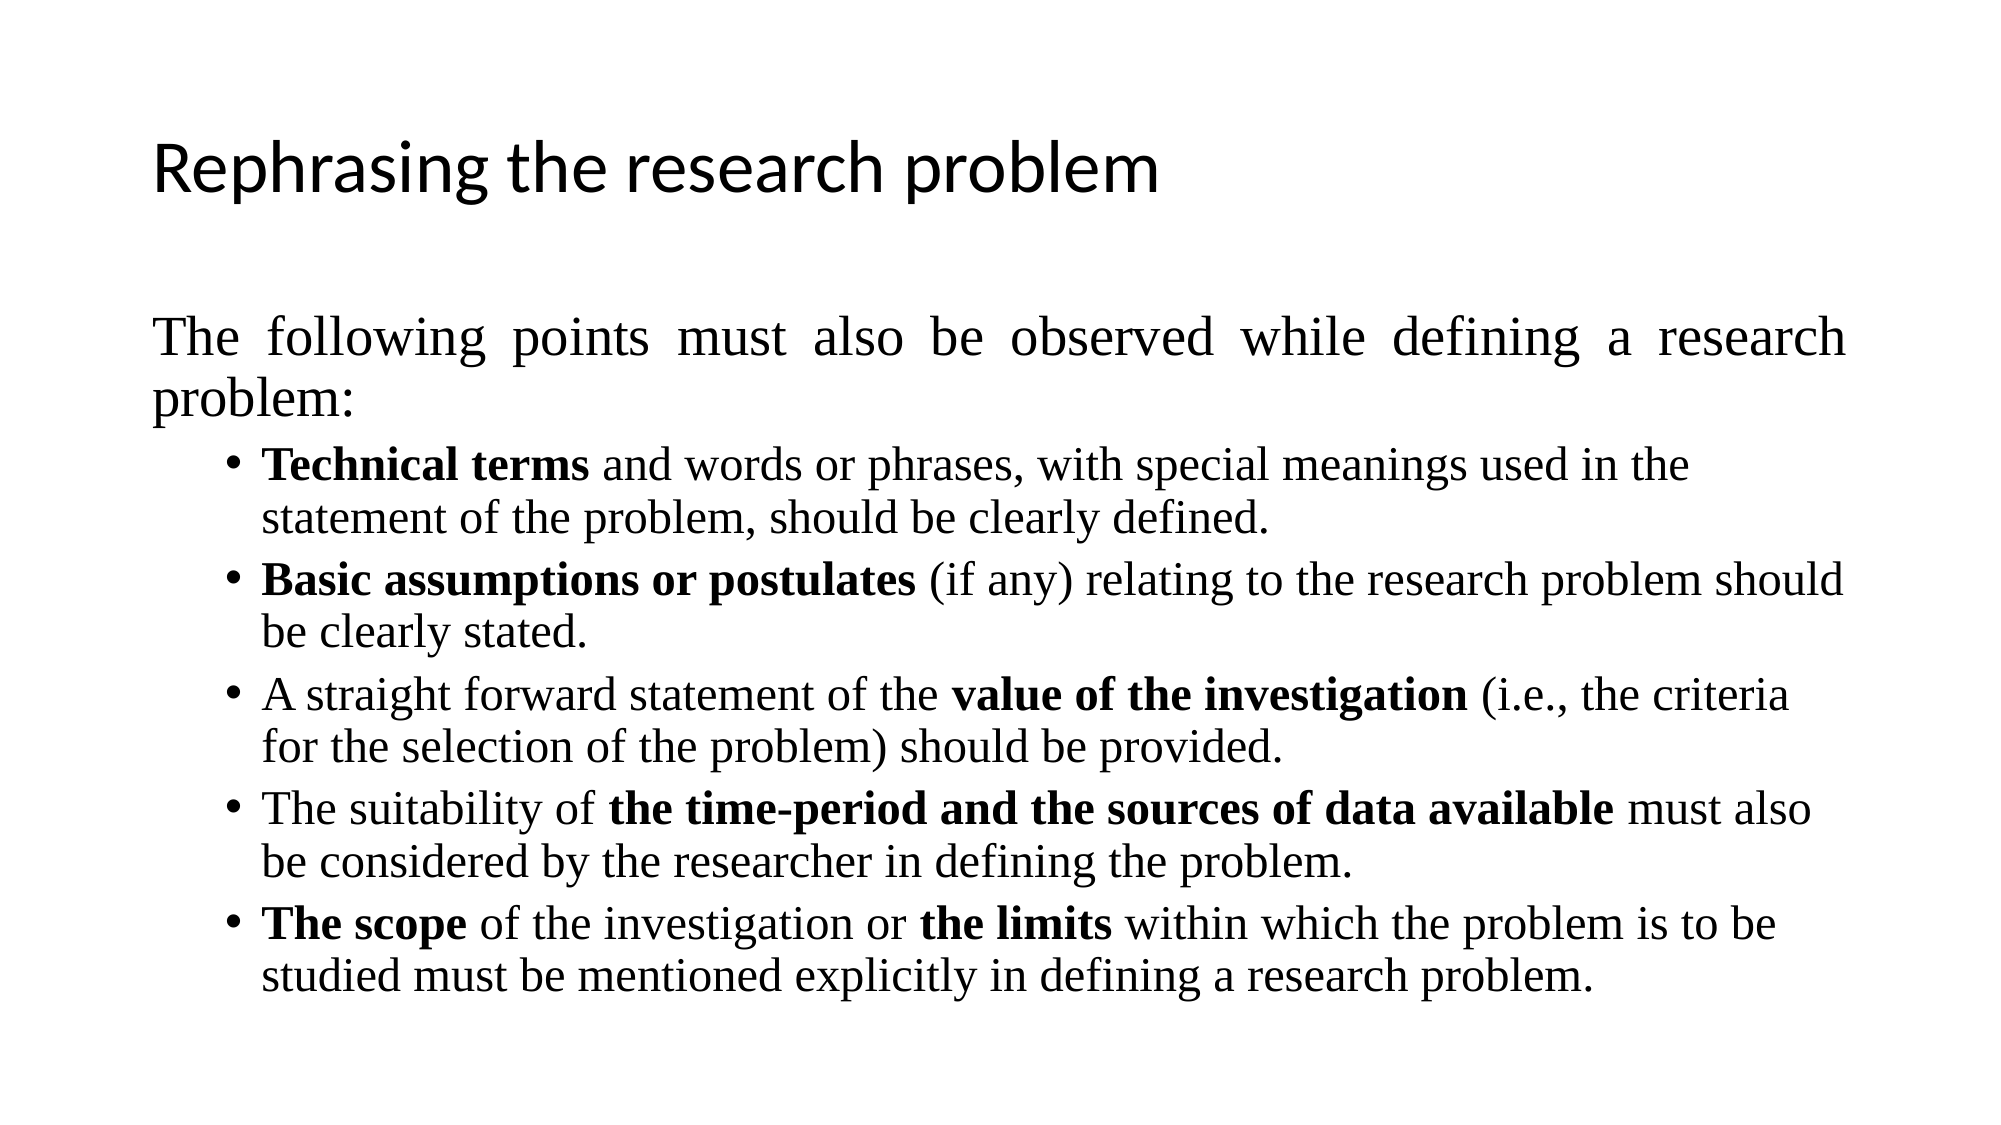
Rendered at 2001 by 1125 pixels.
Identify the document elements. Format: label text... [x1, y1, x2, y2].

title Rephrasing the research problem [137, 59, 1863, 278]
list The following points must also be observed while defining a research problem: Technical terms and words or phrases, with special meanings used in the statement of the problem, should be clearly defined. Basic assumptions or postulates (if any) relating to the research problem should be clearly stated. A straight forward statement of the value of the investigation (i.e., the criteria for the selection of the problem) should be provided. The suitability of the time-period and the sources of data available must also be considered by the researcher in defining the problem. The scope of the investigation or the limits within which the problem is to be studied must be mentioned explicitly in defining a research problem. [137, 299, 1863, 1014]
